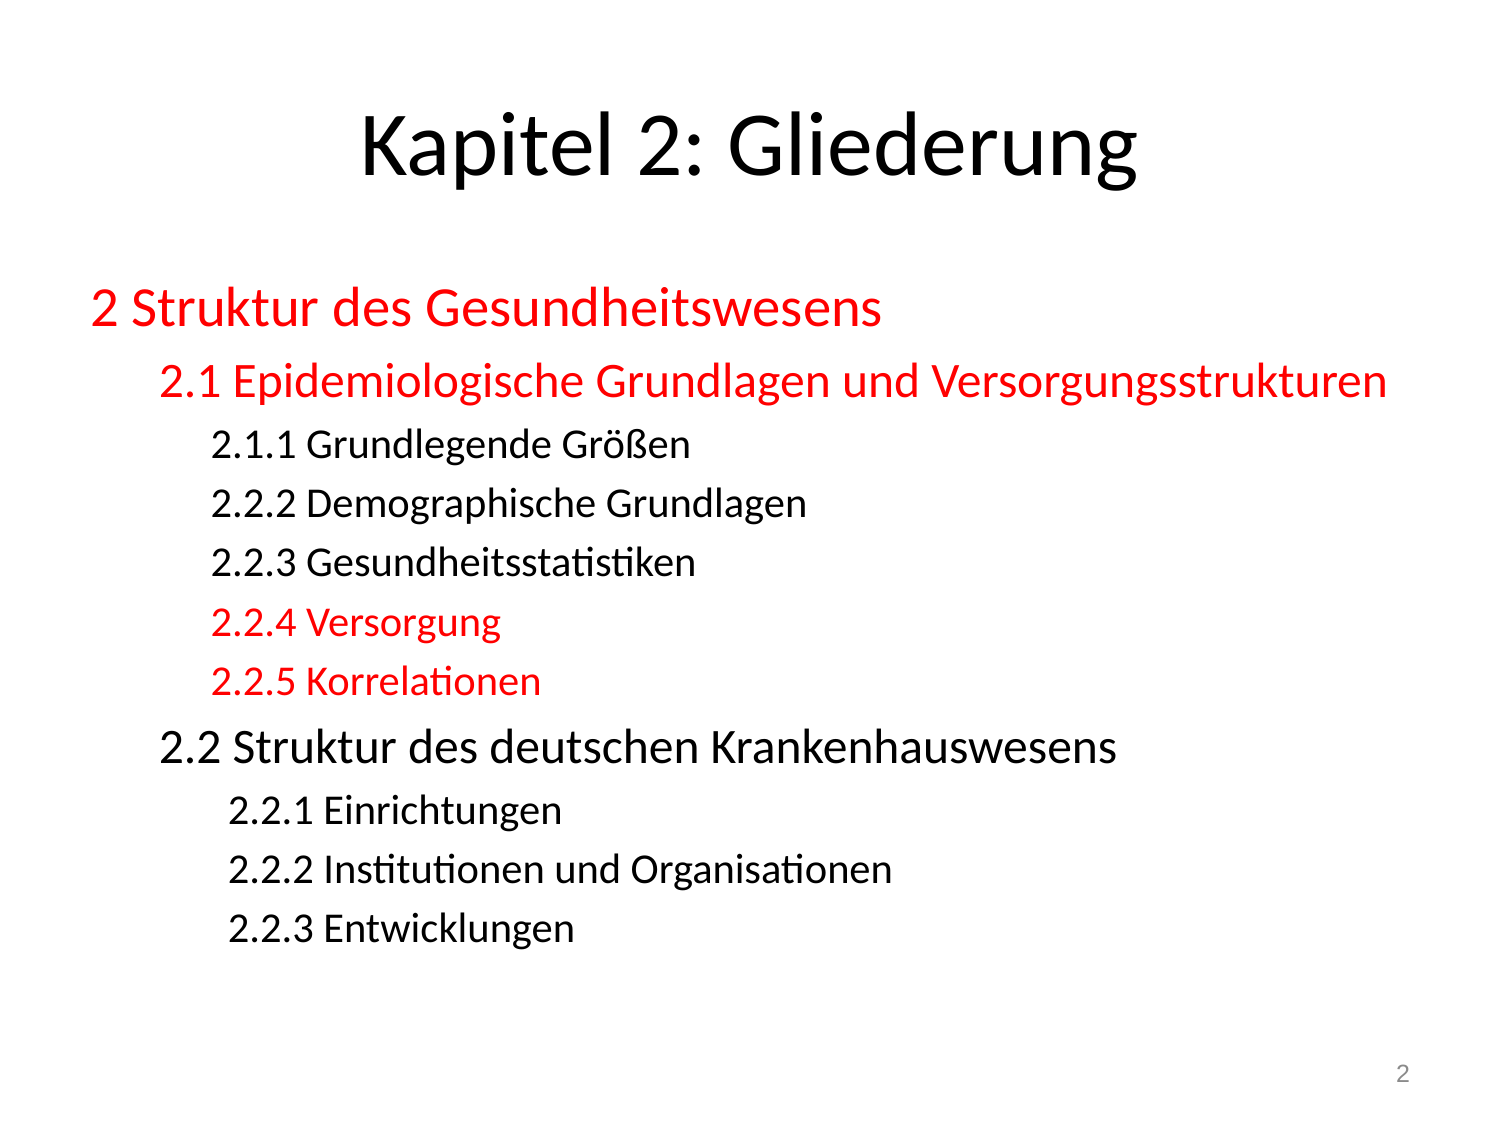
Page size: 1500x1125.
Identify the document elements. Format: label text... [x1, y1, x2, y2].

title Kapitel 2: Gliederung [75, 45, 1425, 233]
slide_number 2 [1074, 1042, 1425, 1103]
list 2 Struktur des Gesundheitswesens 2.1 Epidemiologische Grundlagen und Versorgungsstrukturen 2.1.1 Grundlegende Größen 2.2.2 Demographische Grundlagen 2.2.3 Gesundheitsstatistiken 2.2.4 Versorgung 2.2.5 Korrelationen 2.2 Struktur des deutschen Krankenhauswesens 2.2.1 Einrichtungen 2.2.2 Institutionen und Organisationen 2.2.3 Entwicklungen [75, 262, 1425, 1005]
